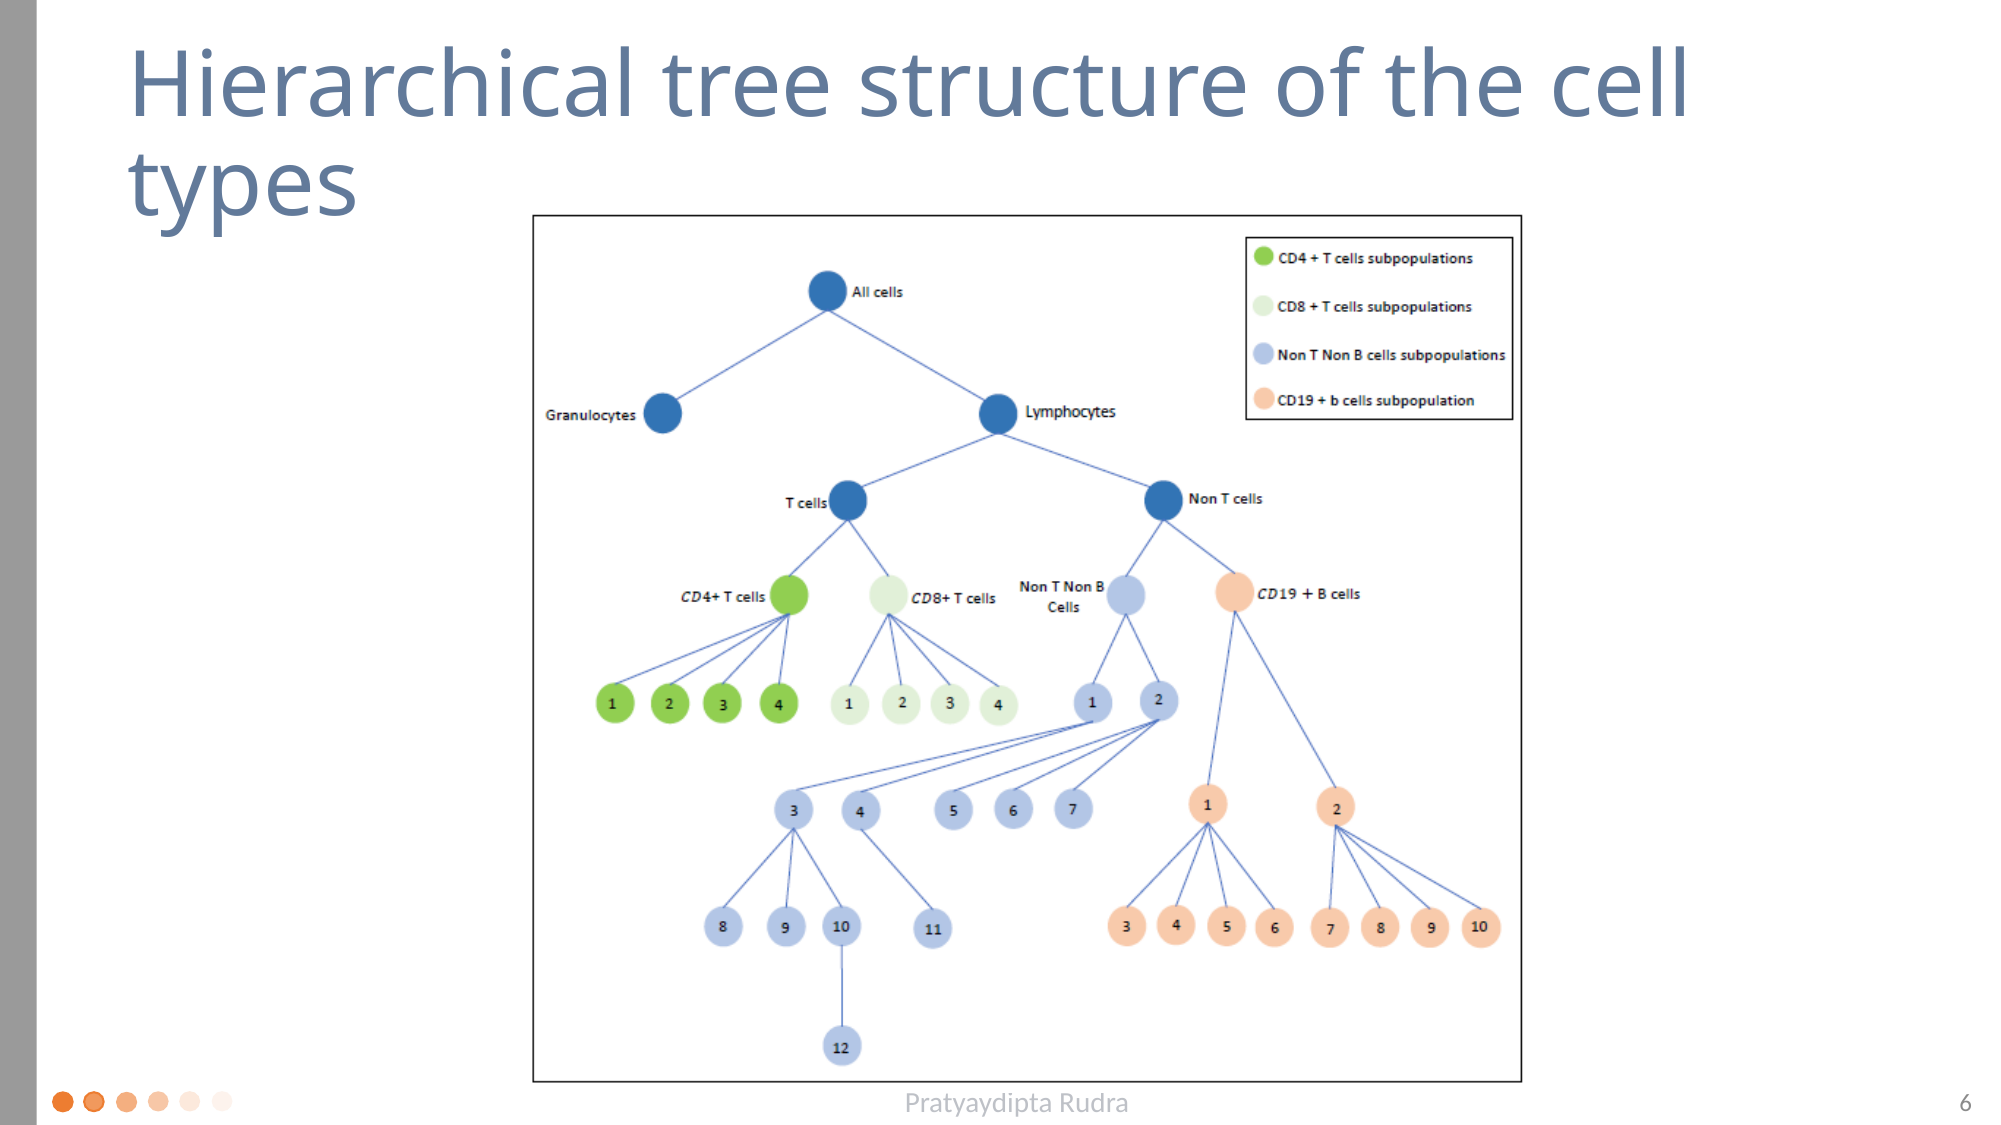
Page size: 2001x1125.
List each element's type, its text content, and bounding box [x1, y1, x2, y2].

title Hierarchical tree structure of the cell types [112, 41, 1946, 232]
slide_number 6 [1537, 1071, 1987, 1125]
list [521, 199, 1537, 1093]
footer Pratyaydipta Rudra [886, 1093, 1148, 1125]
